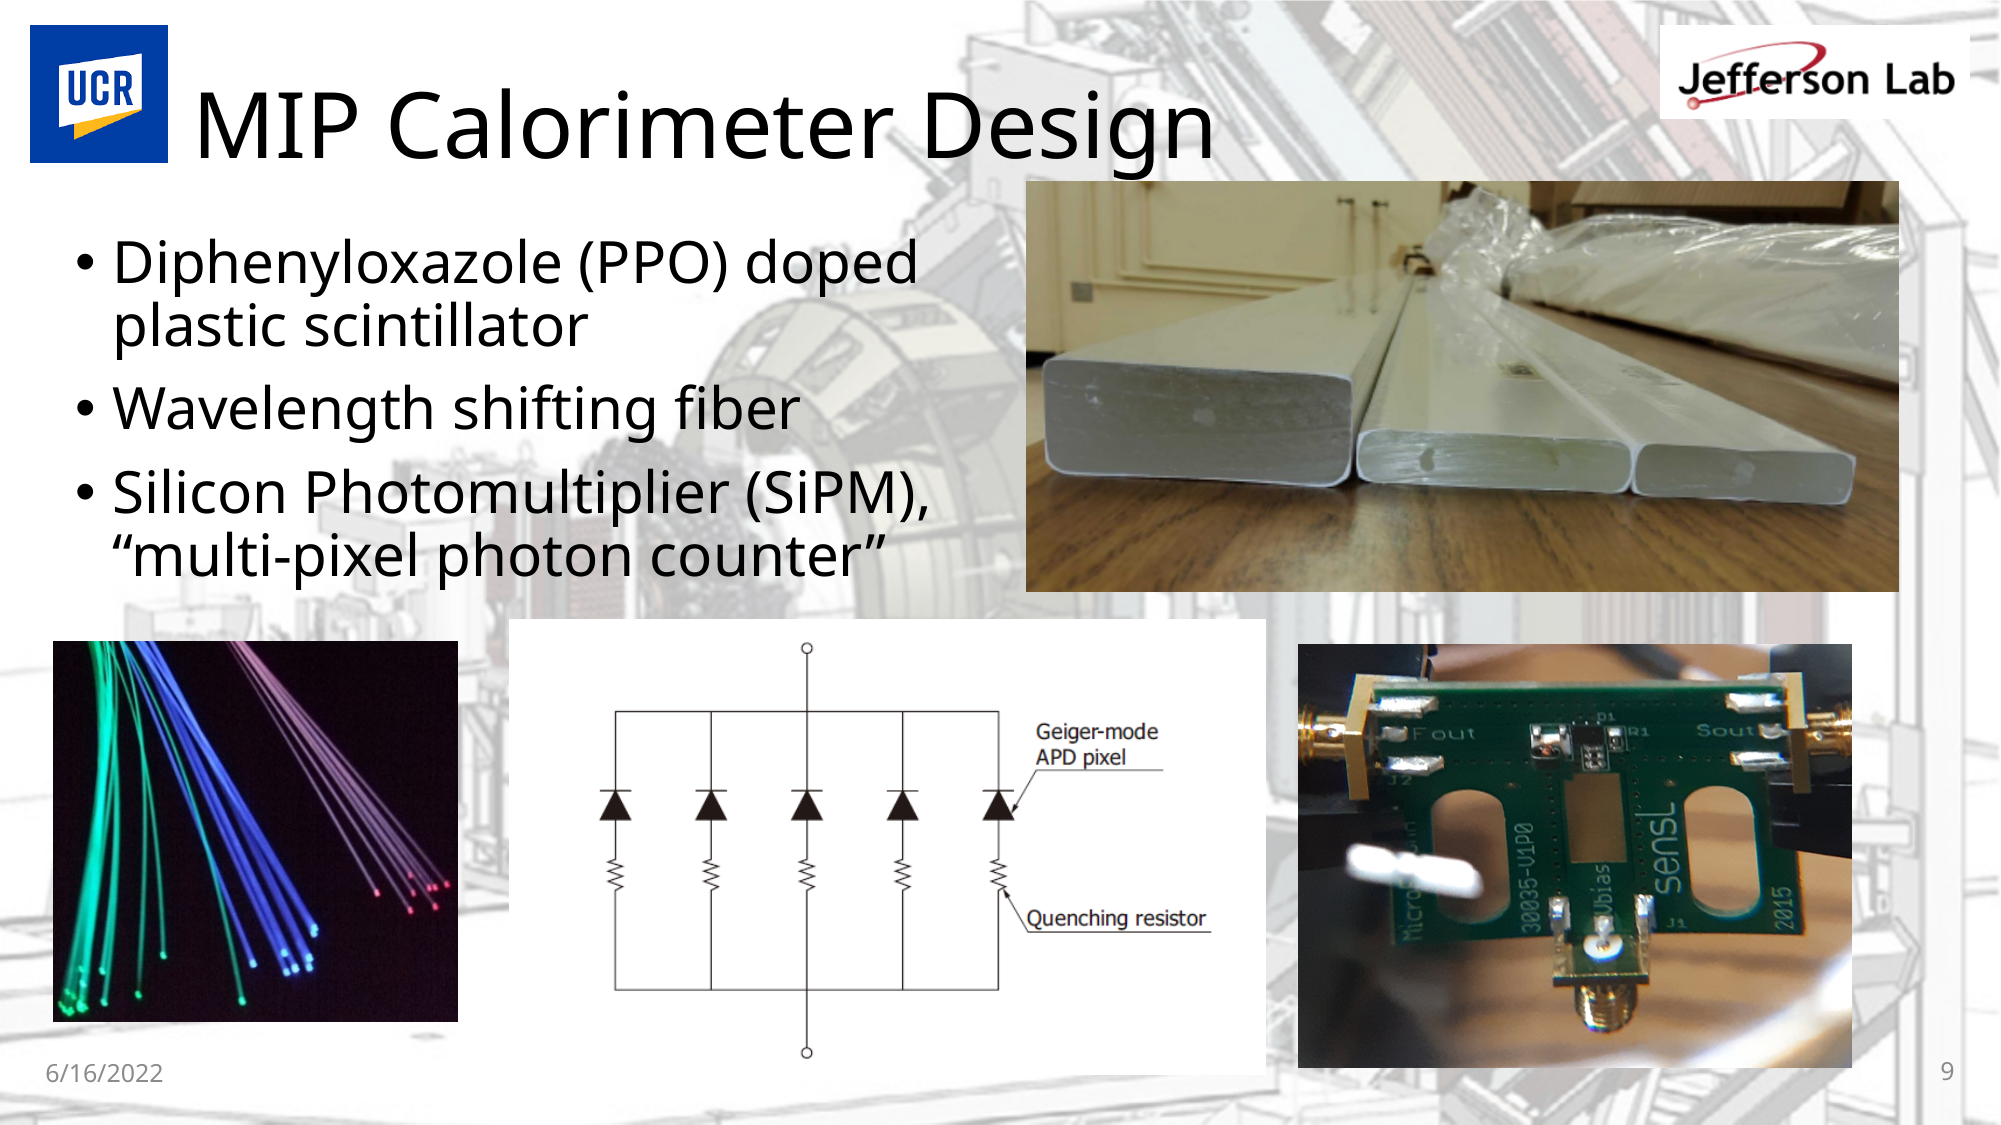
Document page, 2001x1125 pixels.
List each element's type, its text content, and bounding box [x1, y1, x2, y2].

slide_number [30, 1042, 481, 1103]
title MIP Calorimeter Design [177, 59, 1863, 198]
picture [0, 0, 2001, 1125]
slide_number 9 [1519, 1042, 1970, 1103]
list Diphenyloxazole (PPO) doped plastic scintillator Wavelength shifting fiber Silicon Photomultiplier (SiPM), “multi-pixel photon counter” [60, 225, 974, 940]
